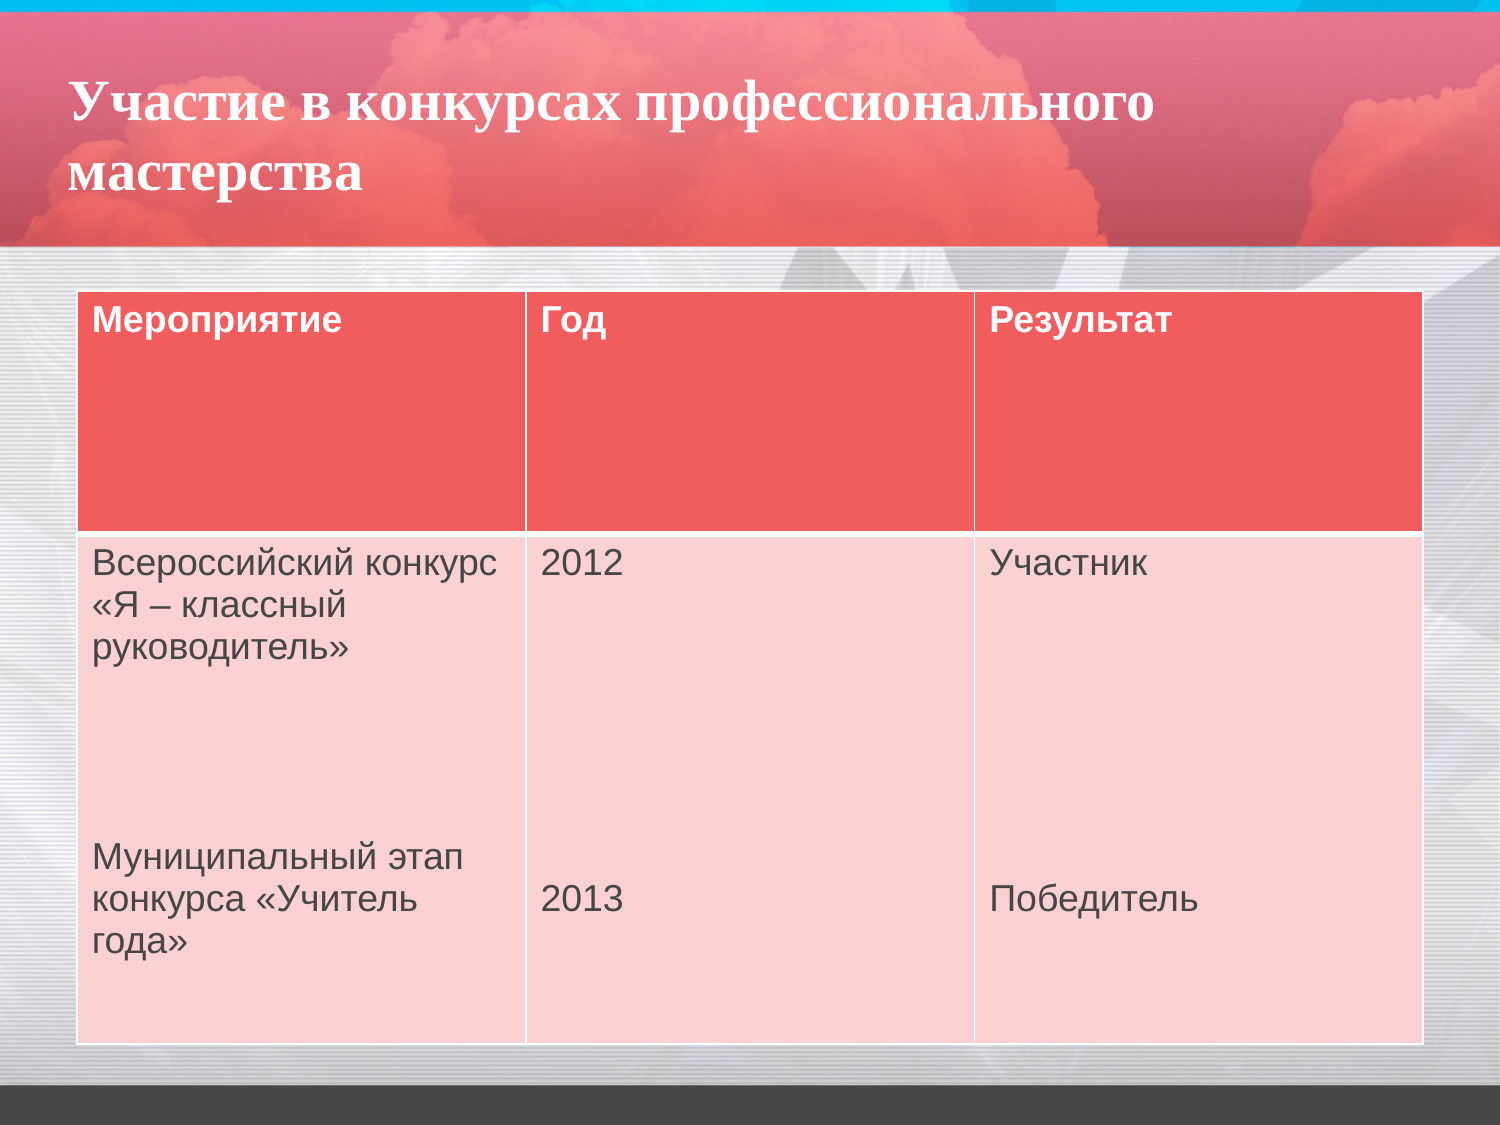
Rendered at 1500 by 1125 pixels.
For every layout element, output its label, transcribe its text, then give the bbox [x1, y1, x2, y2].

table_cell 2012 2013 [527, 537, 974, 1043]
table_header Год [527, 292, 974, 531]
table_header Мероприятие [78, 292, 525, 531]
picture [0, 0, 1500, 1125]
table_header Результат [975, 292, 1422, 531]
table_cell Всероссийский конкурс «Я – классный руководитель» Муниципальный этап конкурса «Учитель года» [78, 537, 525, 1043]
table_cell Участник Победитель [975, 537, 1422, 1043]
text_box Участие в конкурсах профессионального мастерства [53, 54, 1471, 210]
